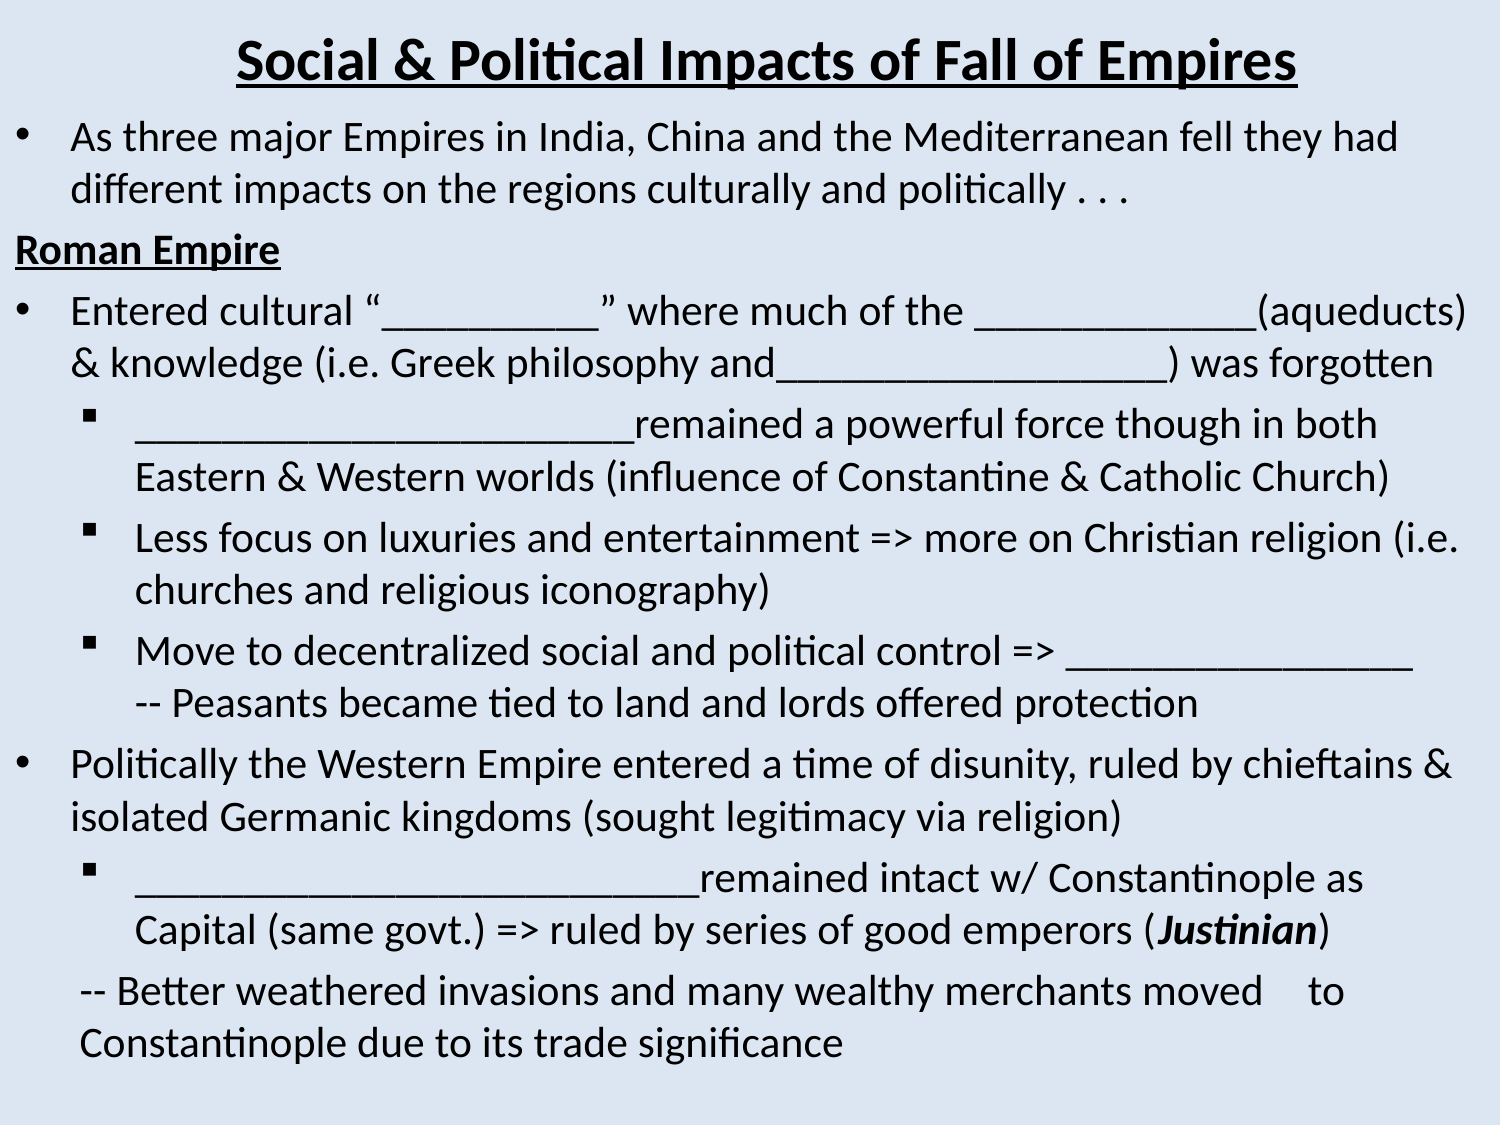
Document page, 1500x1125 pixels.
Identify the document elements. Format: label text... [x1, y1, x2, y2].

title Social & Political Impacts of Fall of Empires [35, 12, 1499, 99]
list As three major Empires in India, China and the Mediterranean fell they had different impacts on the regions culturally and politically . . . Roman Empire Entered cultural “__________” where much of the _____________(aqueducts) & knowledge (i.e. Greek philosophy and__________________) was forgotten _______________________remained a powerful force though in both Eastern & Western worlds (influence of Constantine & Catholic Church) Less focus on luxuries and entertainment => more on Christian religion (i.e. churches and religious iconography) Move to decentralized social and political control => ________________ -- Peasants became tied to land and lords offered protection Politically the Western Empire entered a time of disunity, ruled by chieftains & isolated Germanic kingdoms (sought legitimacy via religion) __________________________remained intact w/ Constantinople as Capital (same govt.) => ruled by series of good emperors (Justinian) -- Better weathered invasions and many wealthy merchants moved to Constantinople due to its trade significance [0, 99, 1500, 1125]
